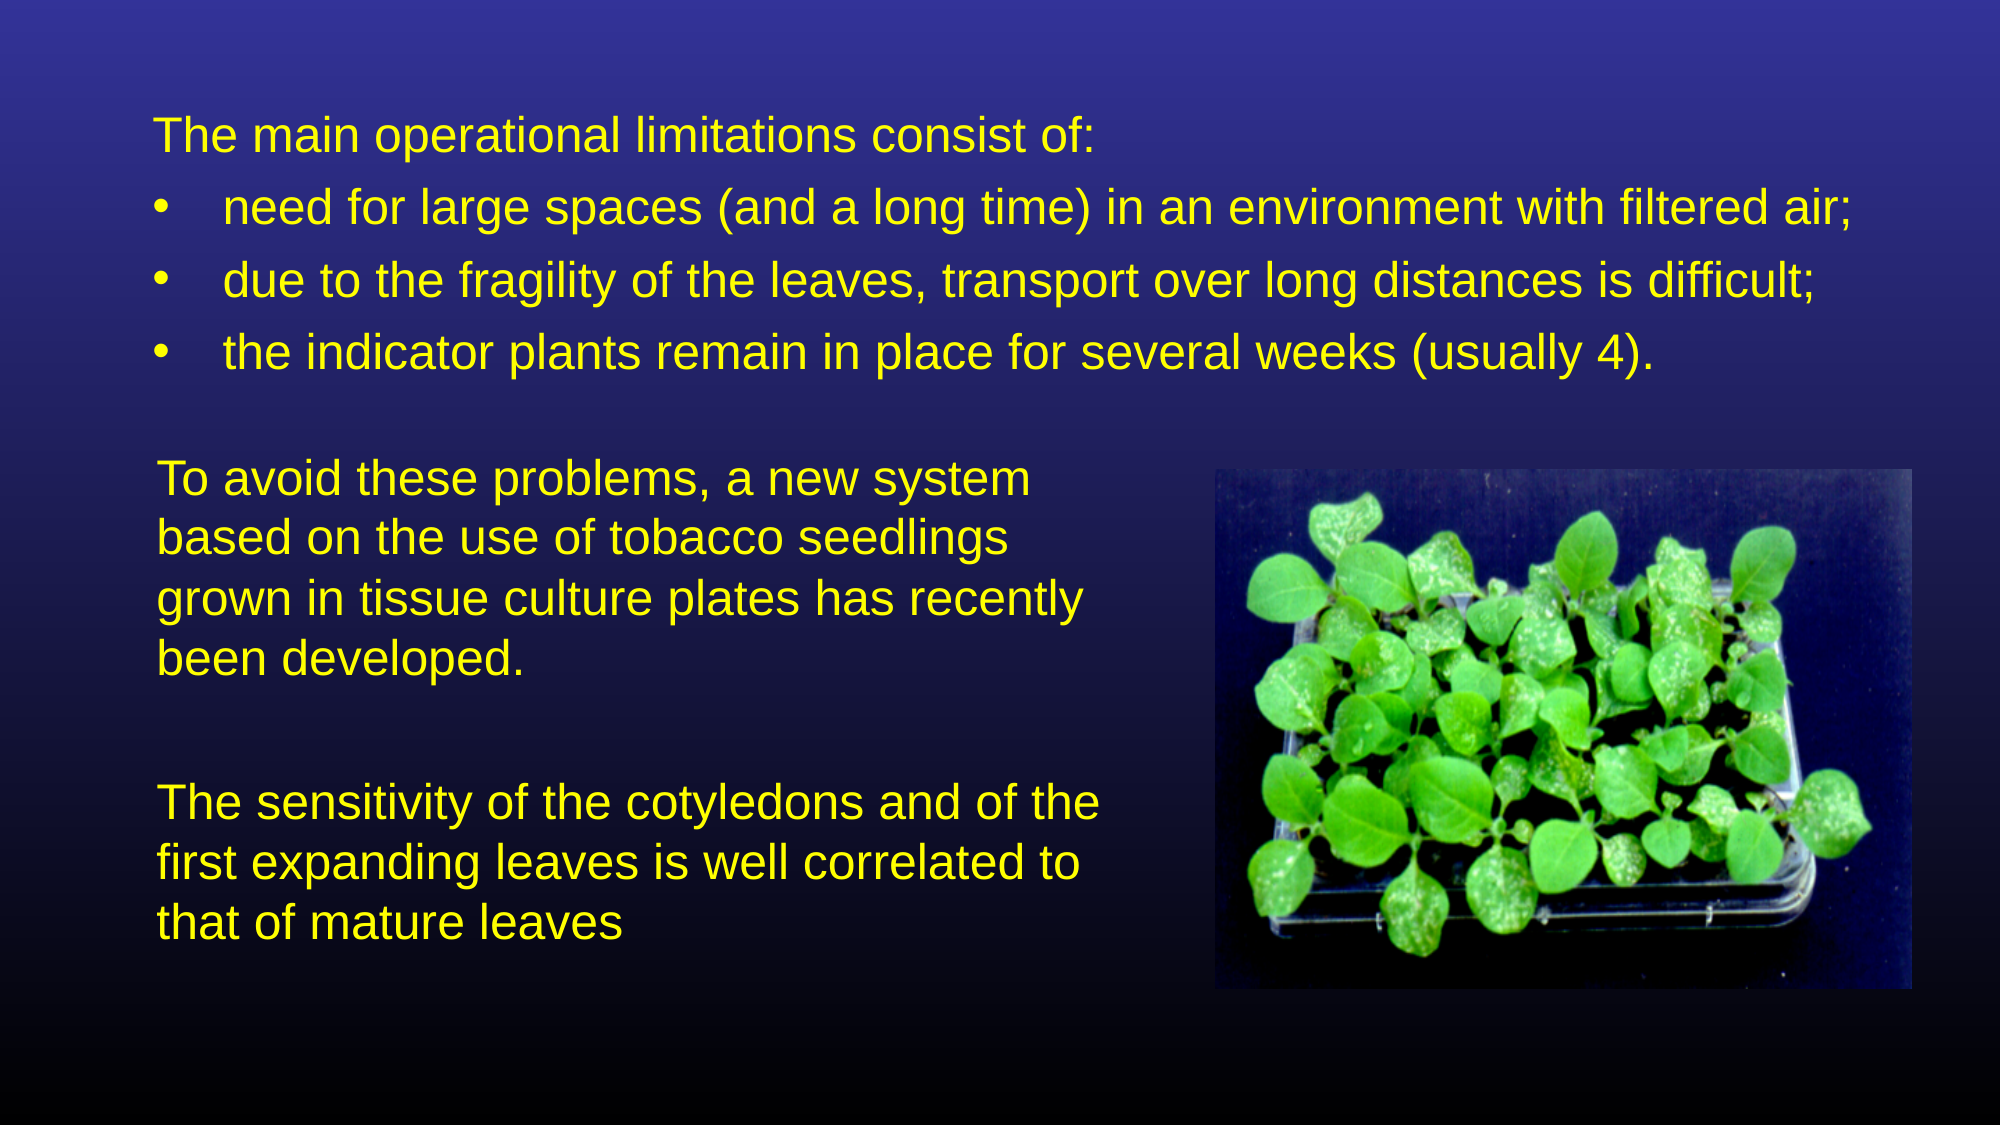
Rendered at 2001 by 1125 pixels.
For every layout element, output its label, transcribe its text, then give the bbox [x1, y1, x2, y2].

picture [1215, 468, 1913, 990]
text_box To avoid these problems, a new system based on the use of tobacco seedlings grown in tissue culture plates has recently been developed. The sensitivity of the cotyledons and of the first expanding leaves is well correlated to that of mature leaves [141, 437, 1140, 1015]
text_box The main operational limitations consist of: need for large spaces (and a long time) in an environment with filtered air; due to the fragility of the leaves, transport over long distances is difficult; the indicator plants remain in place for several weeks (usually 4). [137, 94, 1894, 388]
